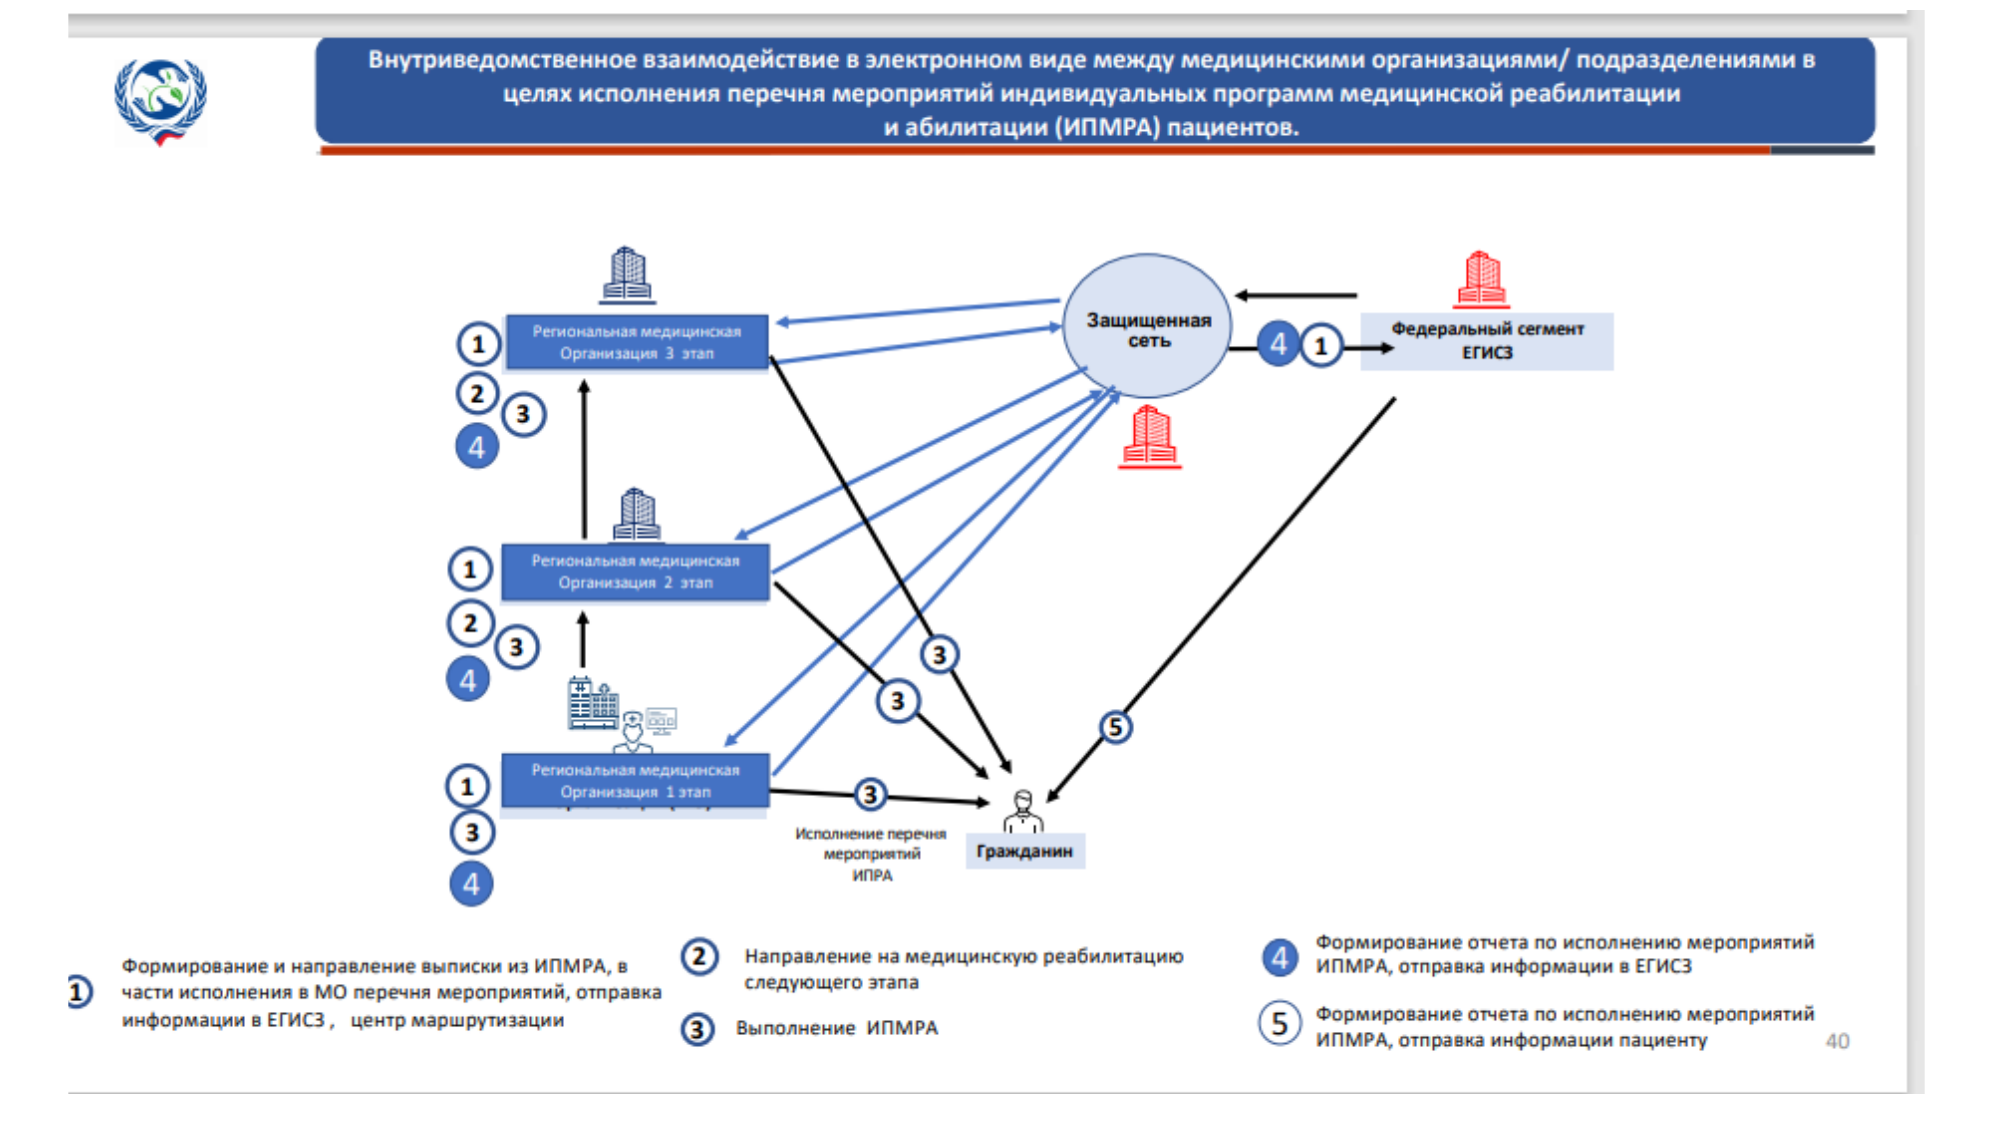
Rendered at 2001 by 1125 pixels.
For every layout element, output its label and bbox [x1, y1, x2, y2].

picture [68, 10, 1925, 1094]
